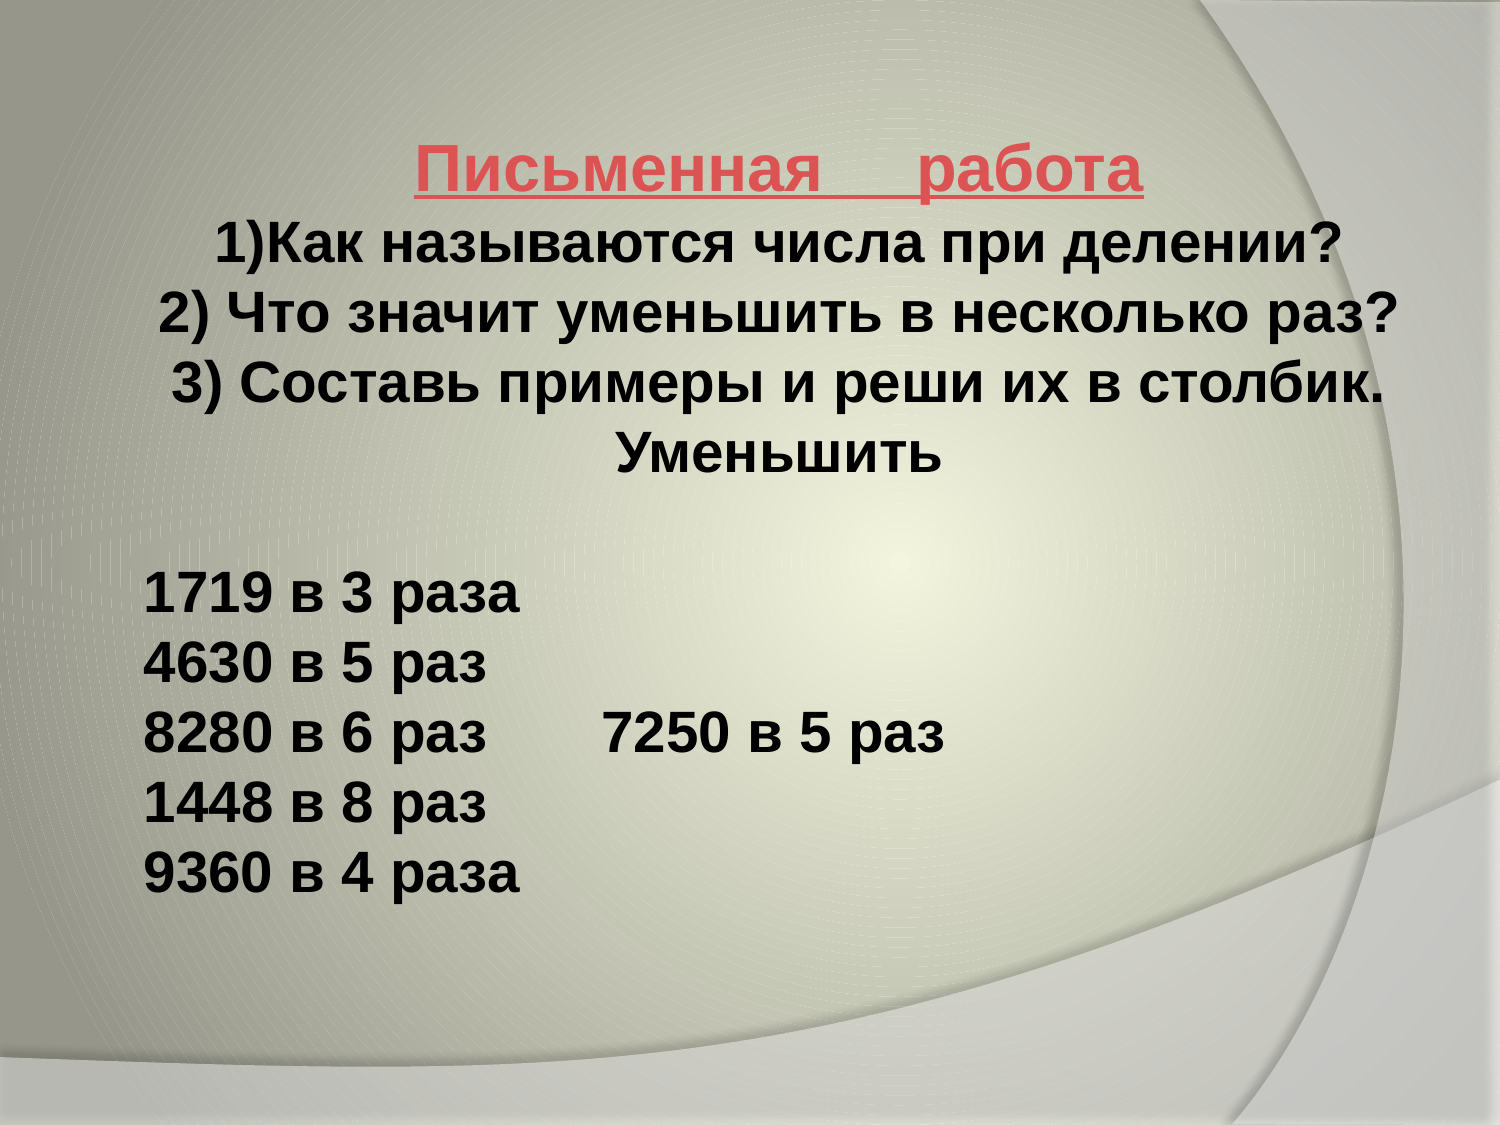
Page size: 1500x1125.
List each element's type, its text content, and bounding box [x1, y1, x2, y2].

text_box Письменная работа 1)Как называются числа при делении? 2) Что значит уменьшить в несколько раз? 3) Составь примеры и реши их в столбик. Уменьшить 1719 в 3 раза 4630 в 5 раз 8280 в 6 раз 7250 в 5 раз 1448 в 8 раз в 4 раза [128, 117, 1430, 1125]
